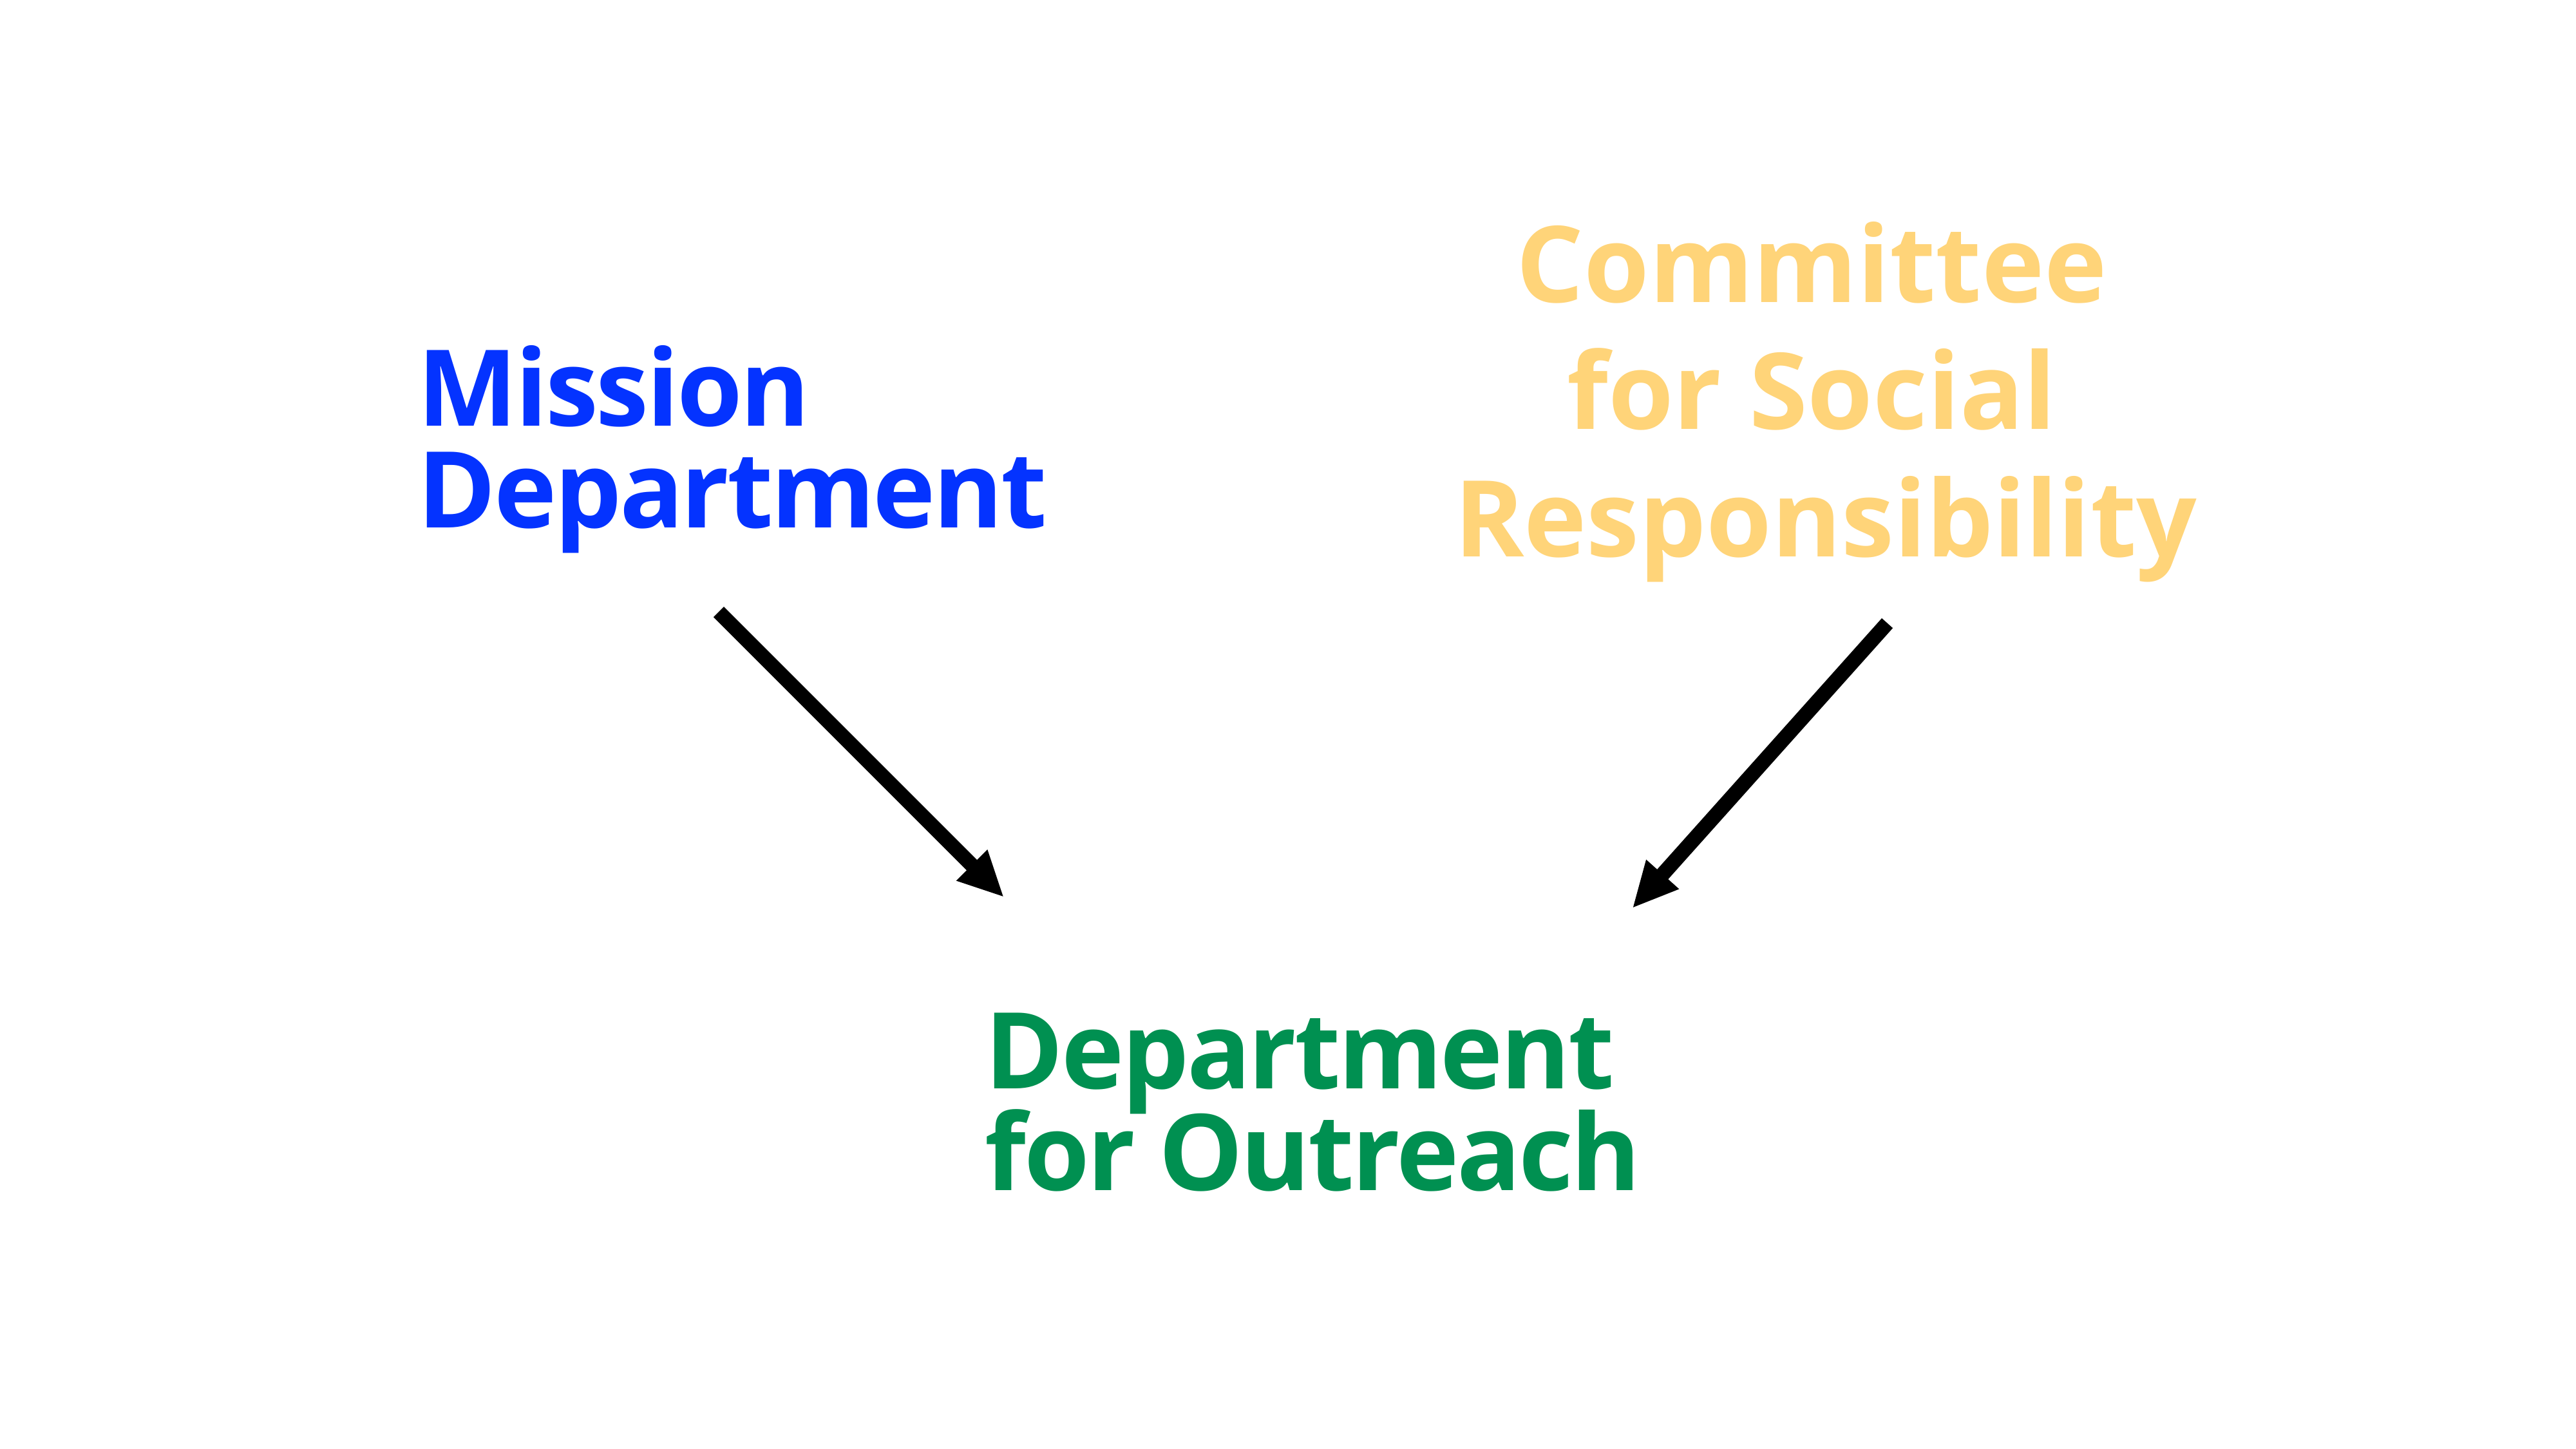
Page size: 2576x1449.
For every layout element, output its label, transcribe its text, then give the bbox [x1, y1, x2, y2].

text_box Department for Outreach [981, 1001, 1672, 1217]
text_box Mission Department [412, 339, 1053, 553]
text_box Committee for Social Responsibility [1448, 191, 2202, 583]
text_box [718, 612, 1003, 896]
text_box [1633, 623, 1888, 907]
title [117, 105, 2459, 1311]
